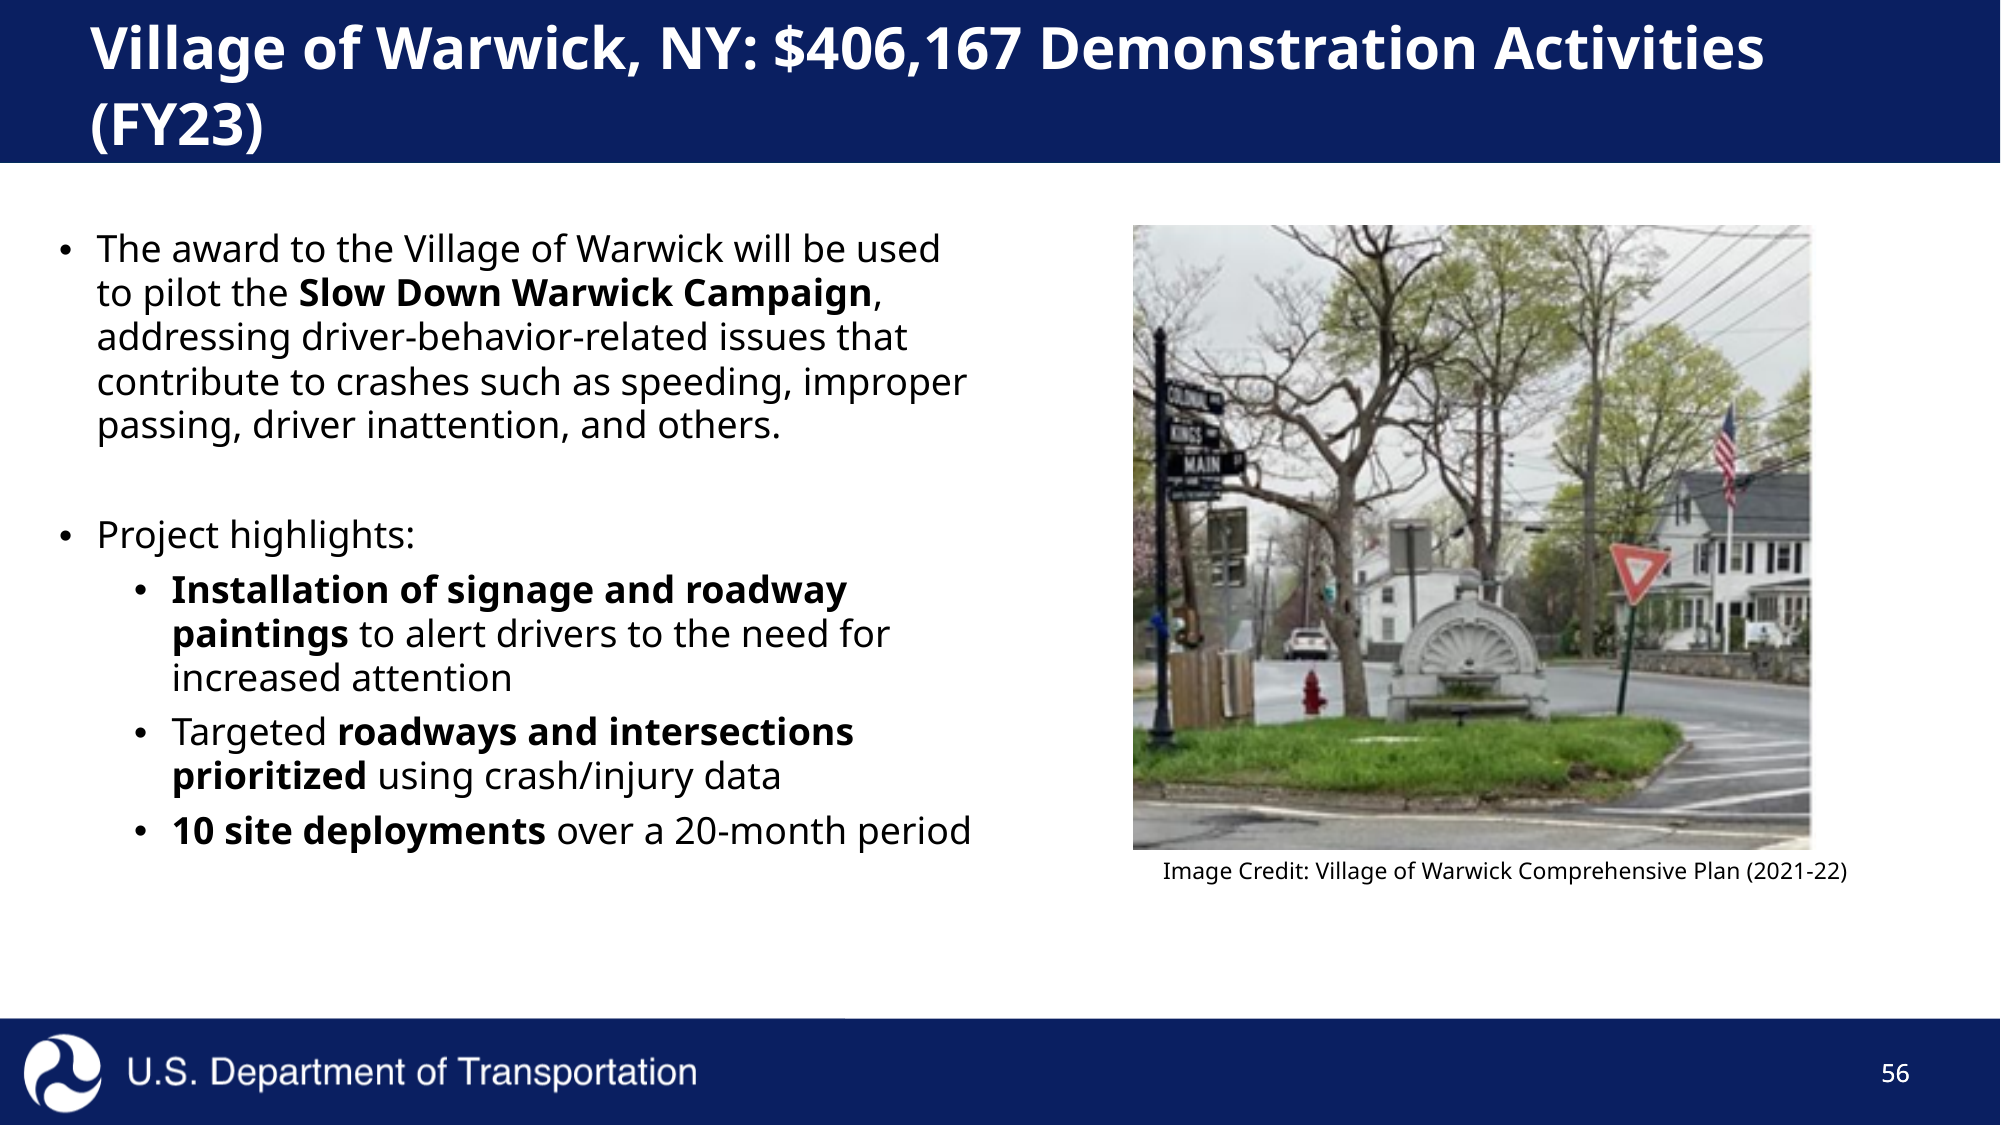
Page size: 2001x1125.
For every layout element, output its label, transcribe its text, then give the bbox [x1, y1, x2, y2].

picture [0, 1018, 844, 1125]
list The award to the Village of Warwick will be used to pilot the Slow Down Warwick Campaign, addressing driver-behavior-related issues that contribute to crashes such as speeding, improper passing, driver inattention, and others. Project highlights: Installation of signage and roadway paintings to alert drivers to the need for increased attention Targeted roadways and intersections prioritized using crash/injury data 10 site deployments over a 20-month period [44, 220, 1000, 951]
title Village of Warwick, NY: $406,167 Demonstration Activities (FY23) [75, 0, 1925, 163]
text_box Image Credit: Village of Warwick Comprehensive Plan (2021-22) [1055, 849, 1956, 892]
picture [1132, 220, 1817, 850]
